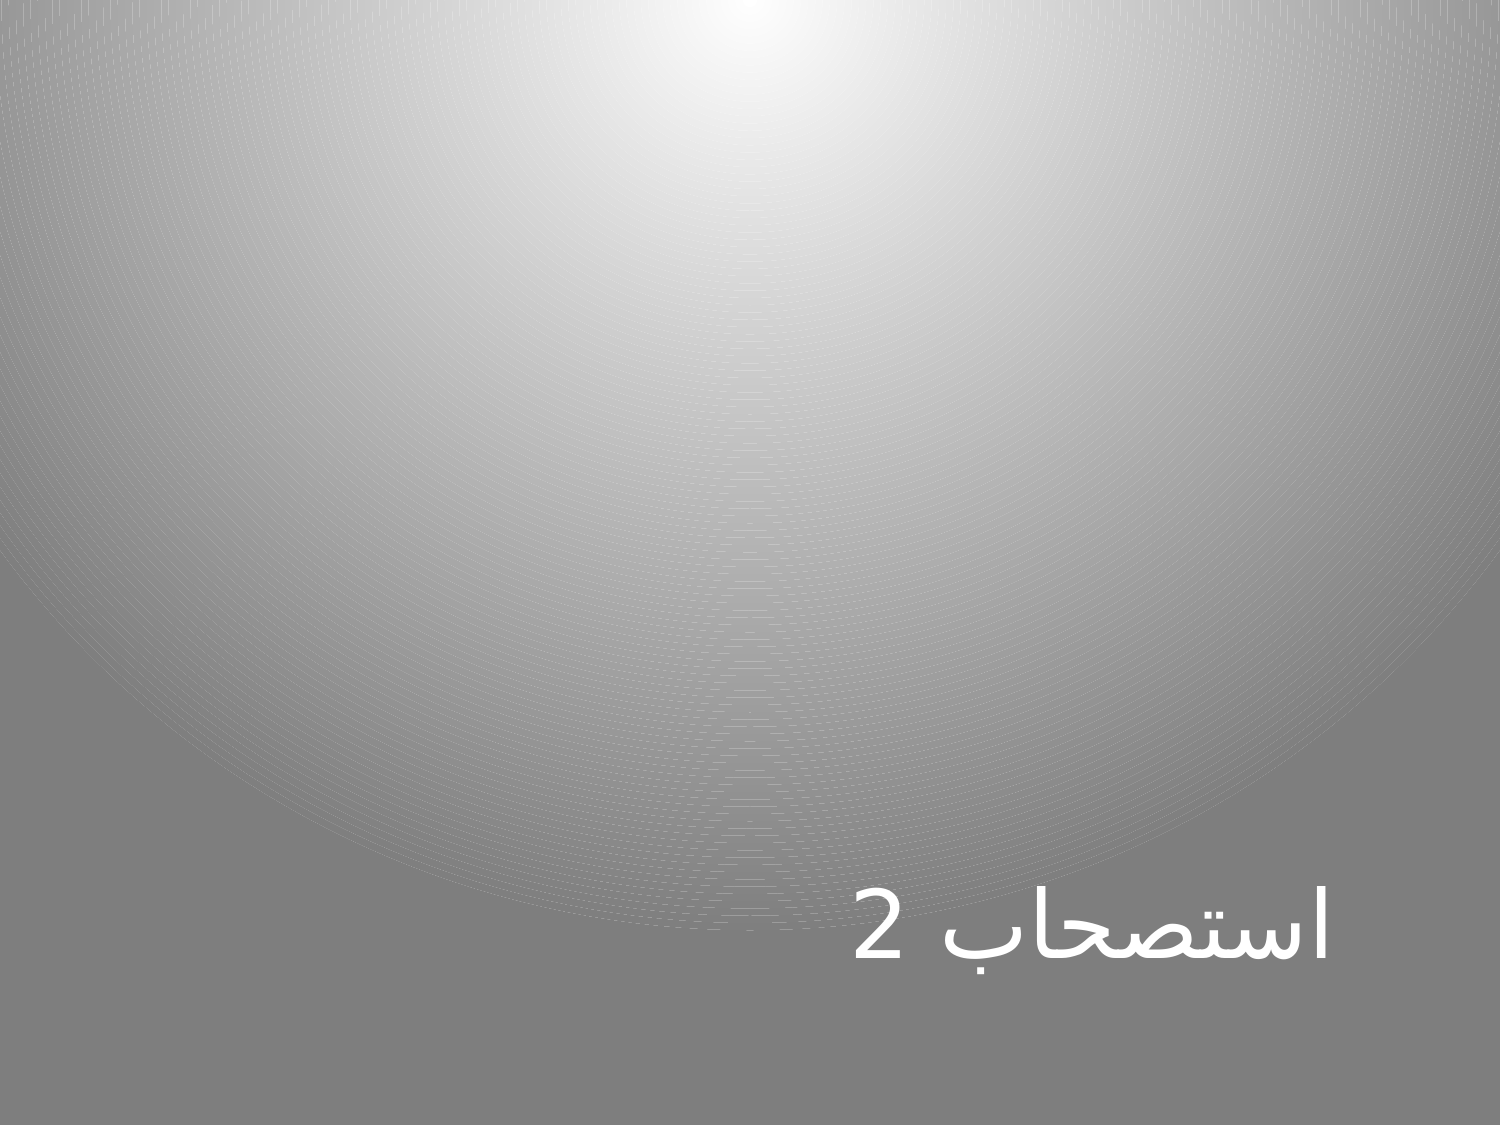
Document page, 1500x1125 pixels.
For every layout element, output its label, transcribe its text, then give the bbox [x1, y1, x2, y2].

title استصحاب 2 [808, 855, 1376, 987]
